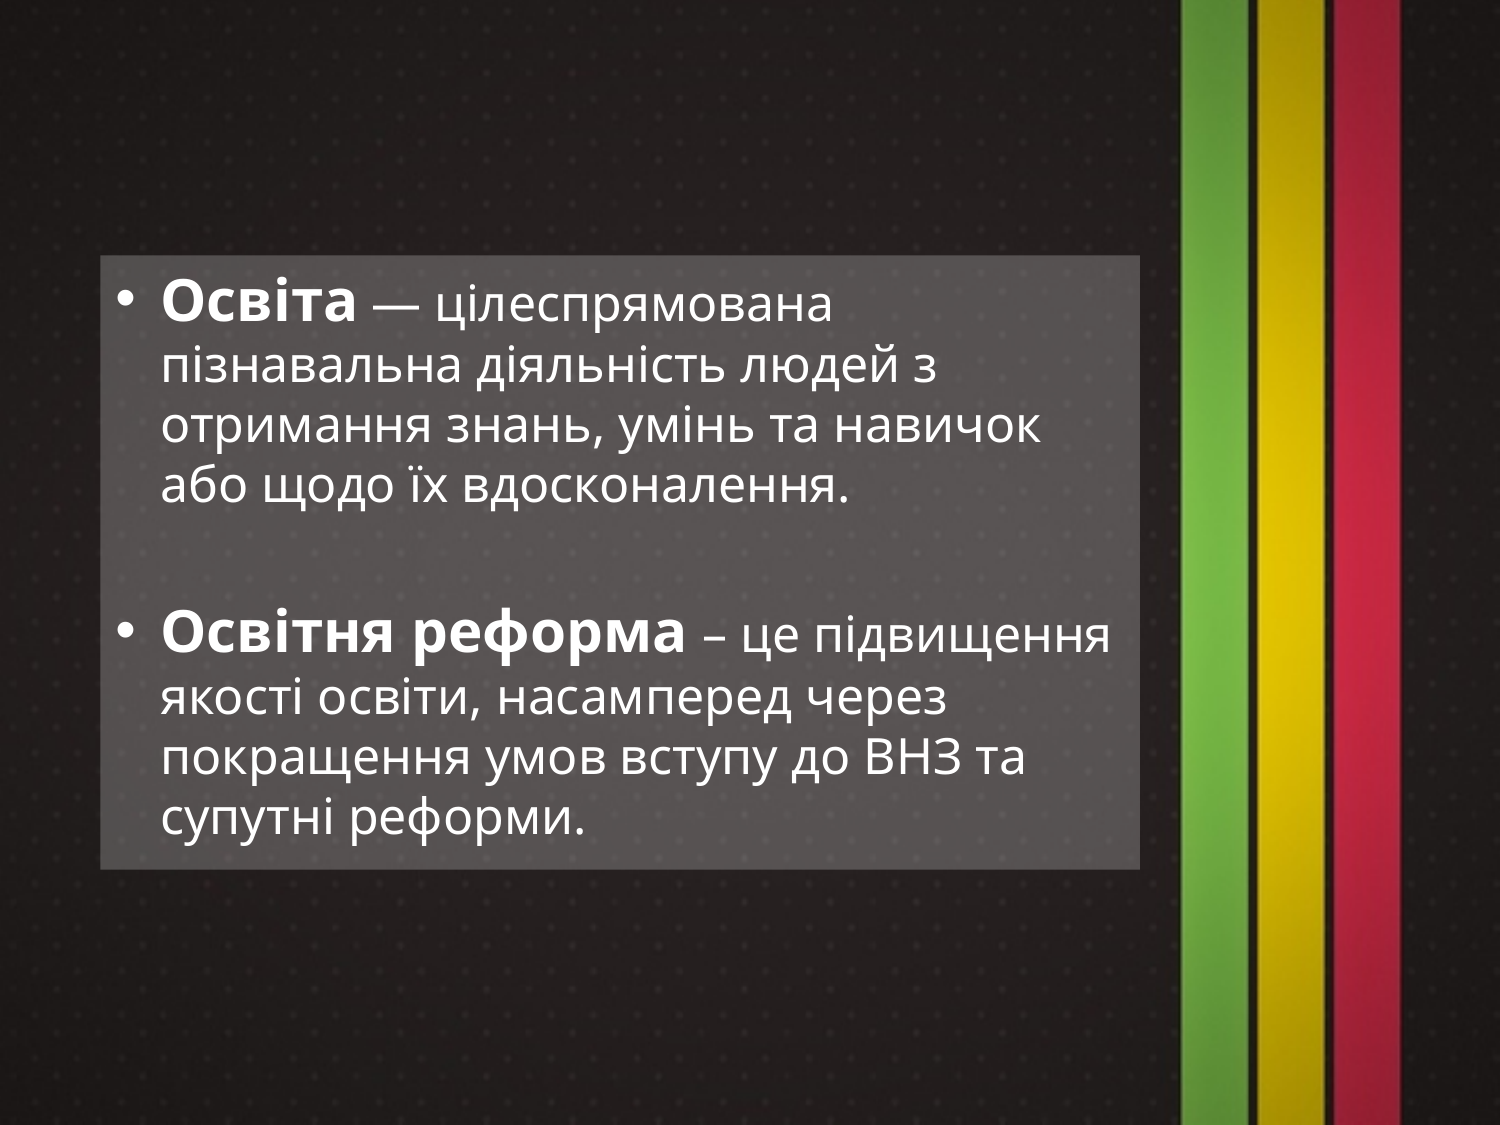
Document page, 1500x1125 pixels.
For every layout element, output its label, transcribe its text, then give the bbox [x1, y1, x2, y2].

list Освіта — цілеспрямована пізнавальна діяльність людей з отримання знань, умінь та навичок або щодо їх вдосконалення. Освітня реформа – це підвищення якості освіти, насамперед через покращення умов вступу до ВНЗ та супутні реформи. [100, 255, 1140, 870]
picture [0, 0, 1500, 1125]
